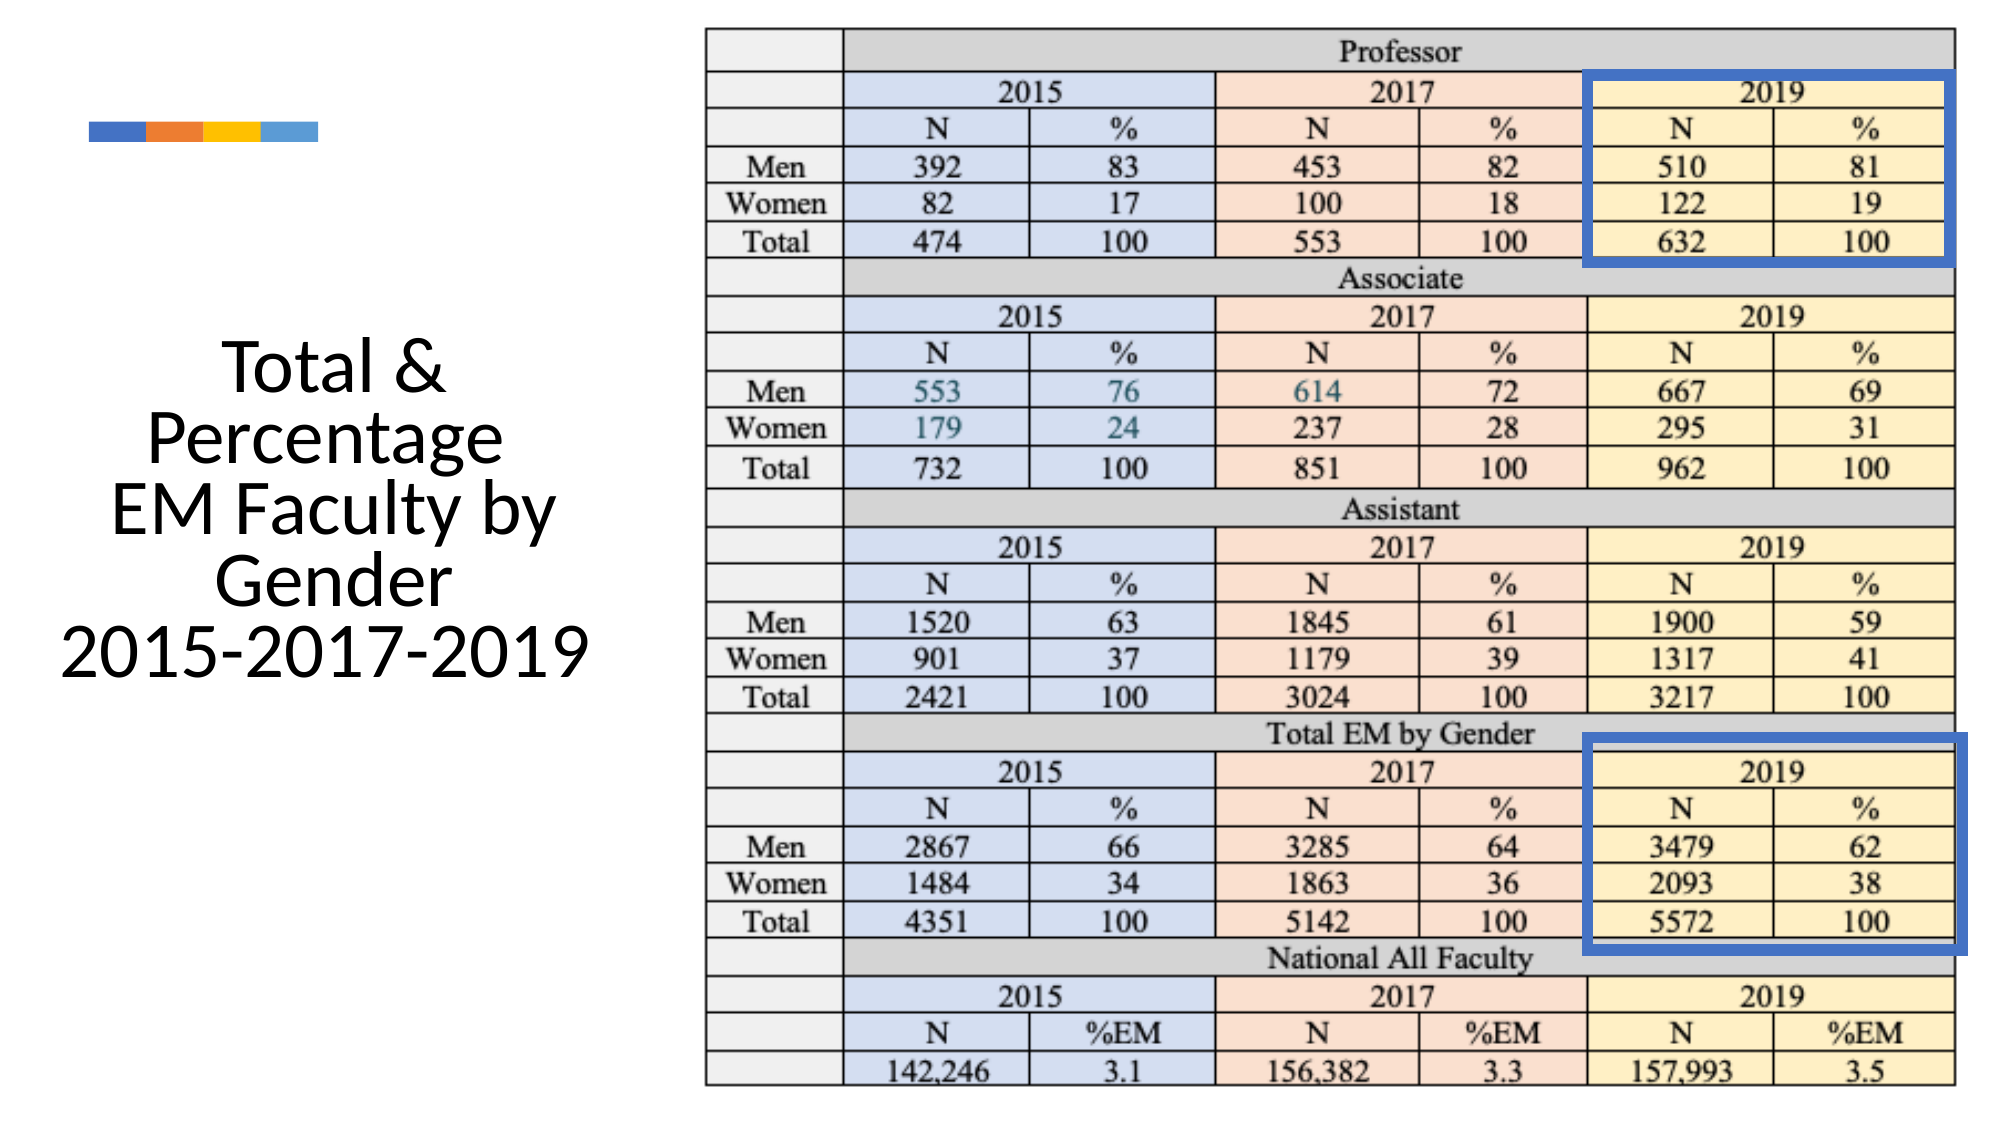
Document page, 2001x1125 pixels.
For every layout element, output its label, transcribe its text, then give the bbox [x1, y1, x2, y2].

title Total & Percentage EM Faculty by Gender 2015-2017-2019 [19, 275, 650, 753]
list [699, 24, 1959, 1091]
